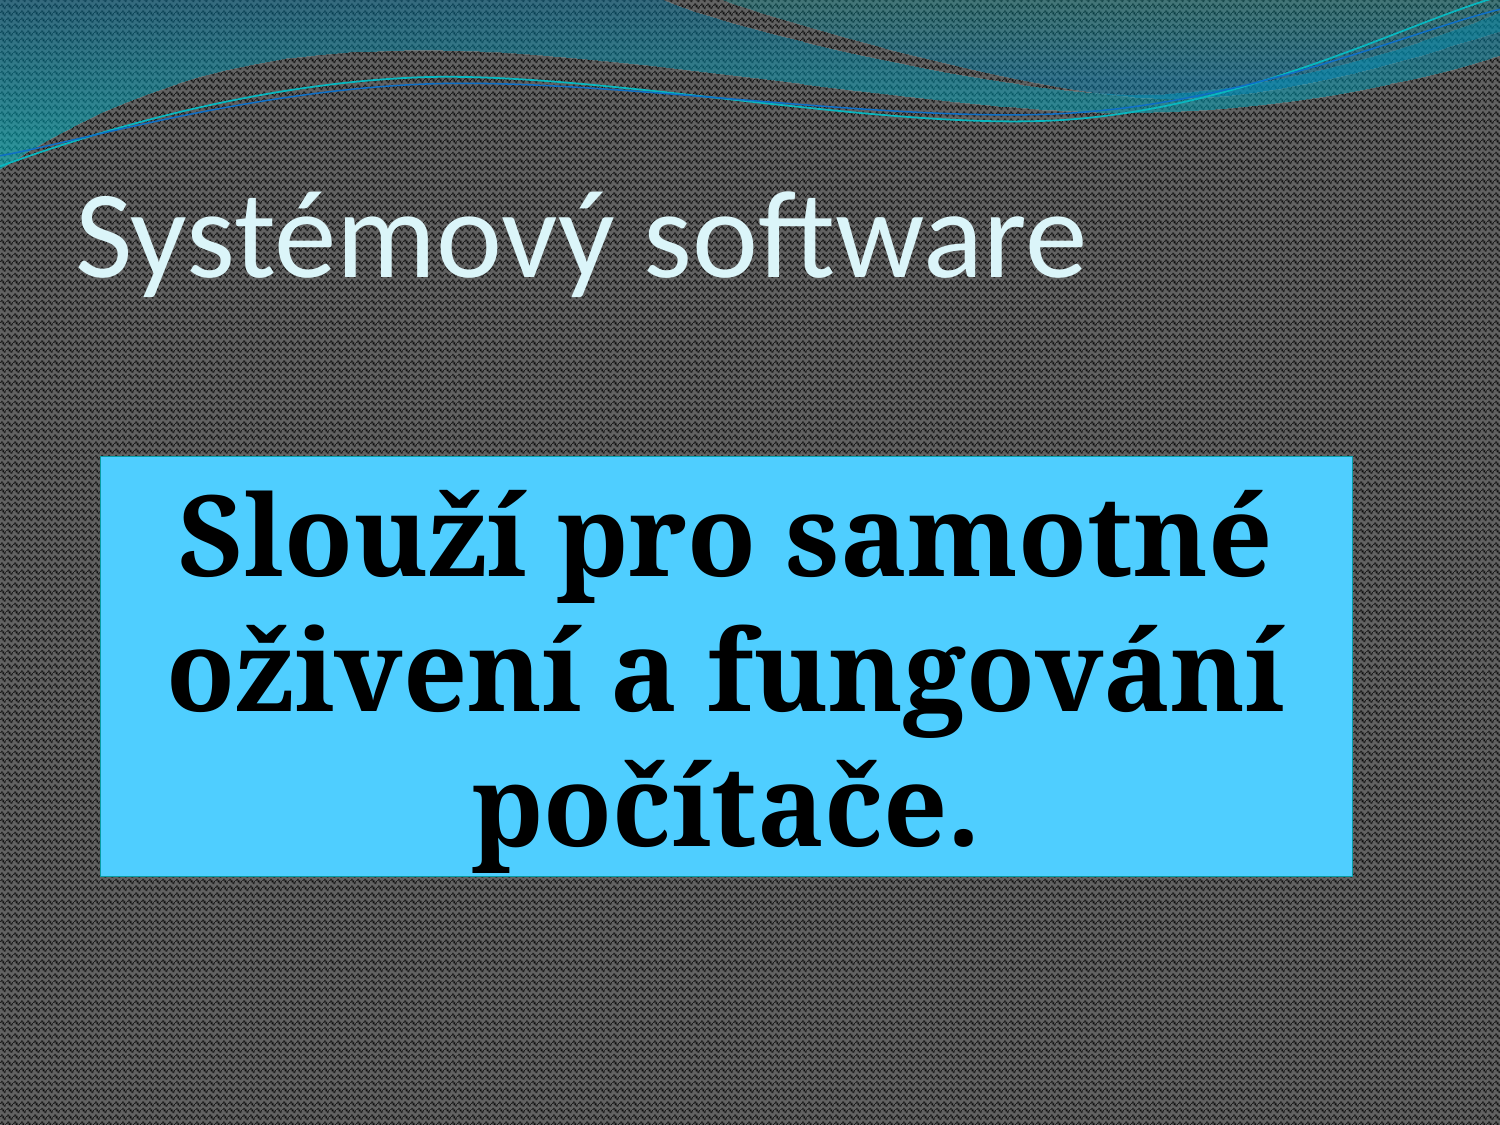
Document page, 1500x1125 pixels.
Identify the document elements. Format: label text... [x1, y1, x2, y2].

title Systémový software [75, 115, 1438, 303]
text_box Slouží pro samotné oživení a fungování počítače. [100, 456, 1353, 877]
